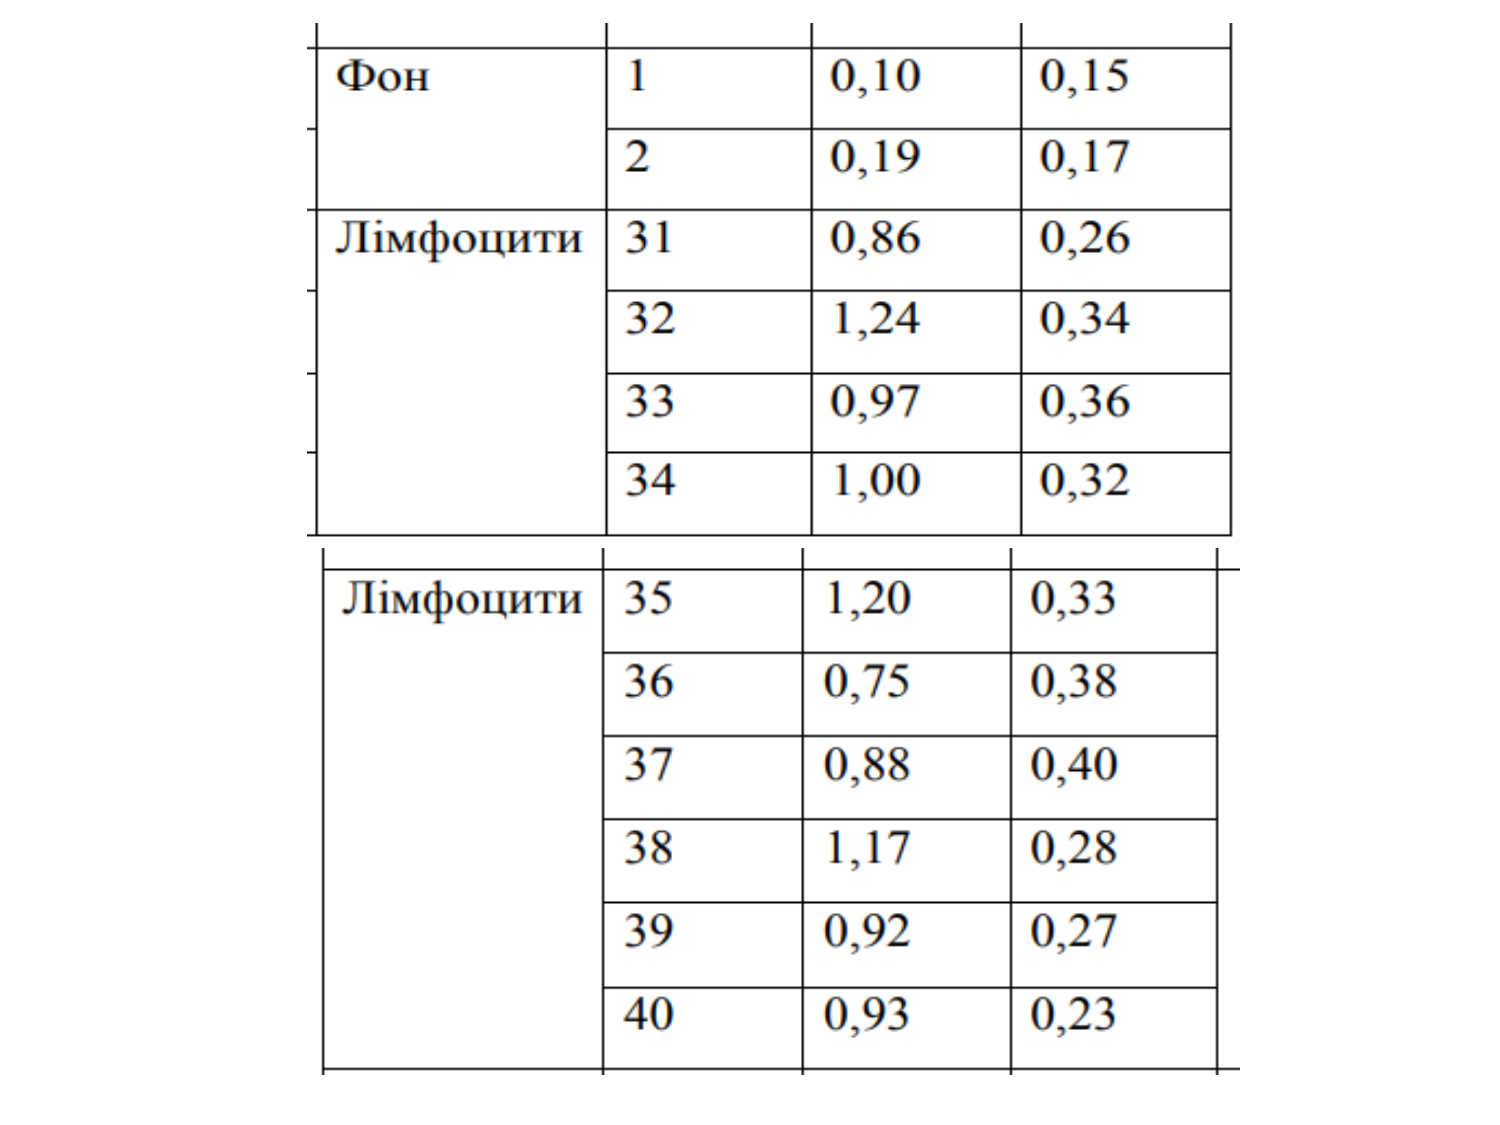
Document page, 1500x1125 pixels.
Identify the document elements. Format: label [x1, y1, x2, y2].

picture [306, 23, 1252, 1075]
